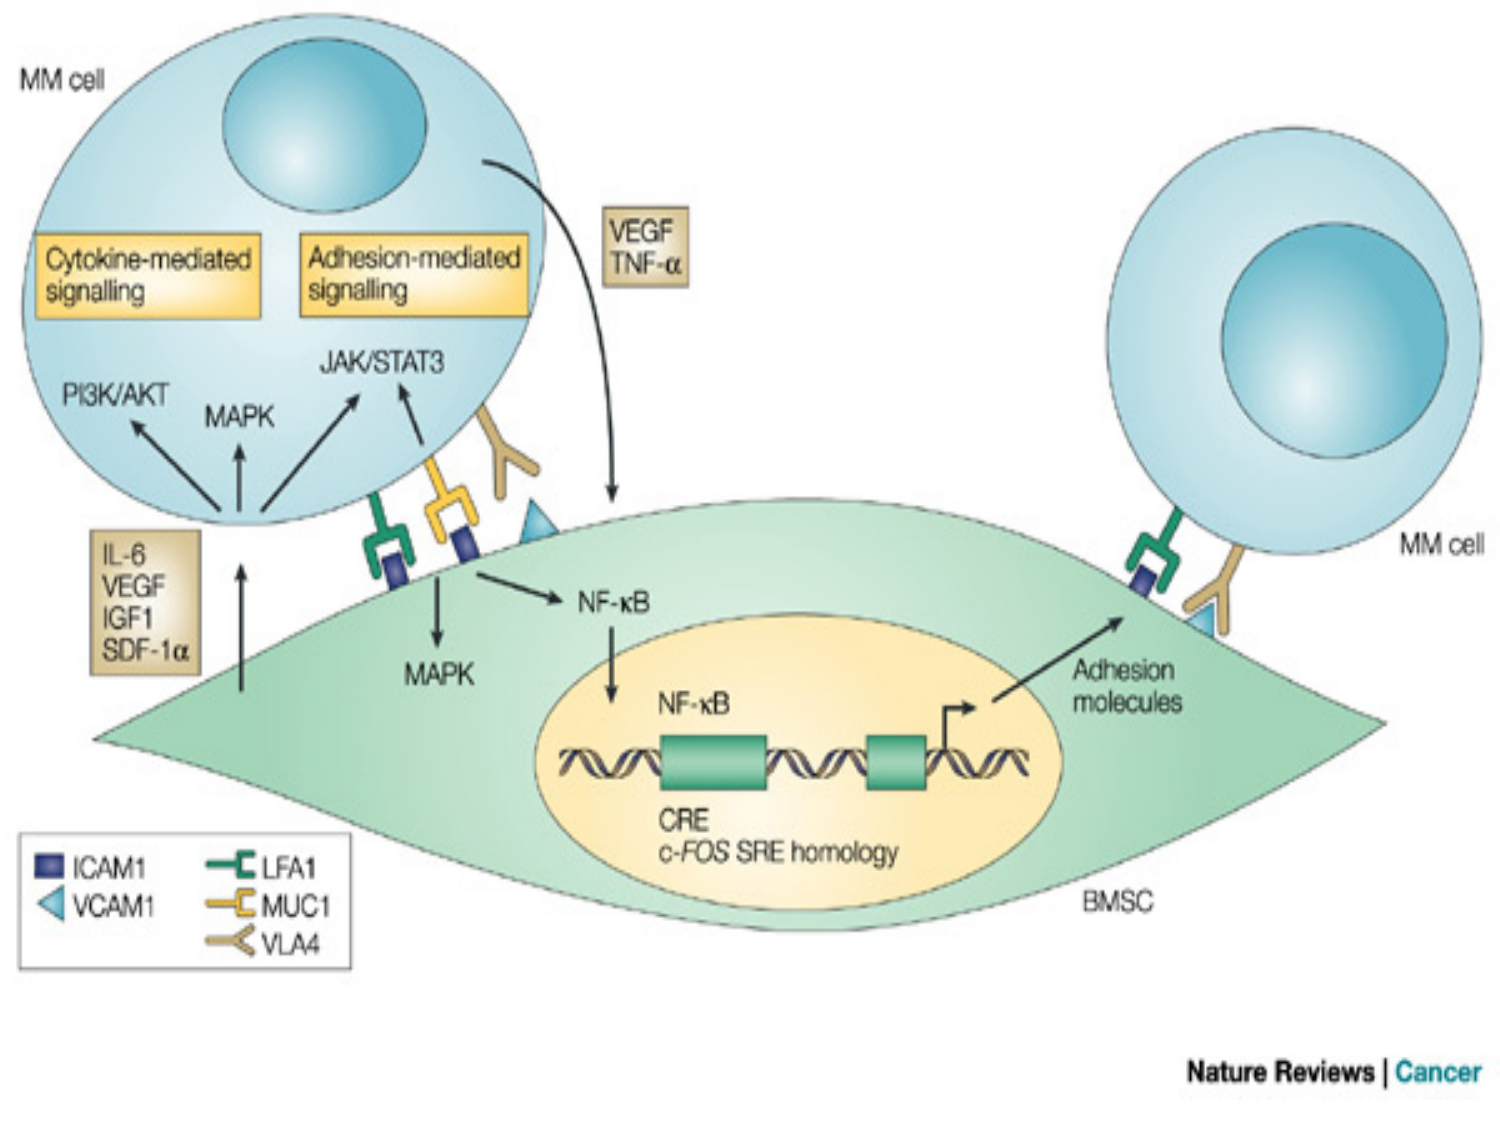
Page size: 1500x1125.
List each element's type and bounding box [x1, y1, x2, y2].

text_box [0, 0, 1500, 1101]
